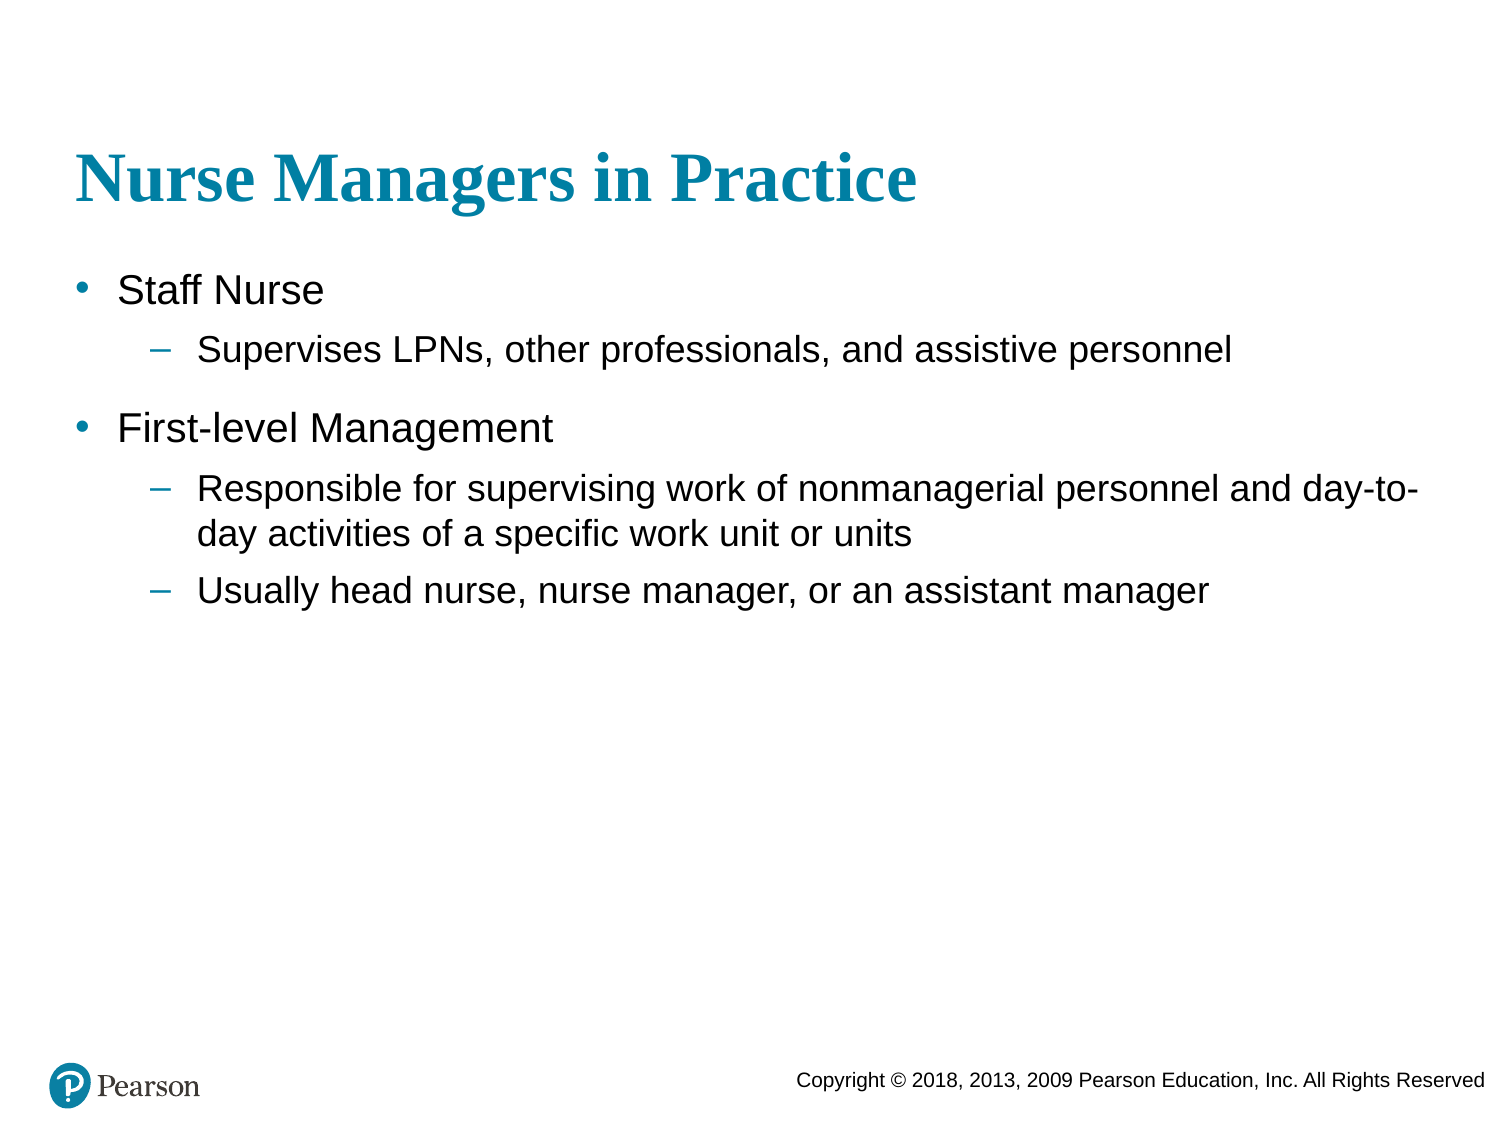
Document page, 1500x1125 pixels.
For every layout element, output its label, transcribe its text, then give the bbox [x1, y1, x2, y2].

title Nurse Managers in Practice [75, 35, 1425, 216]
list Staff Nurse Supervises LPNs, other professionals, and assistive personnel First-level Management Responsible for supervising work of nonmanagerial personnel and day-to-day activities of a specific work unit or units Usually head nurse, nurse manager, or an assistant manager [75, 262, 1425, 1005]
